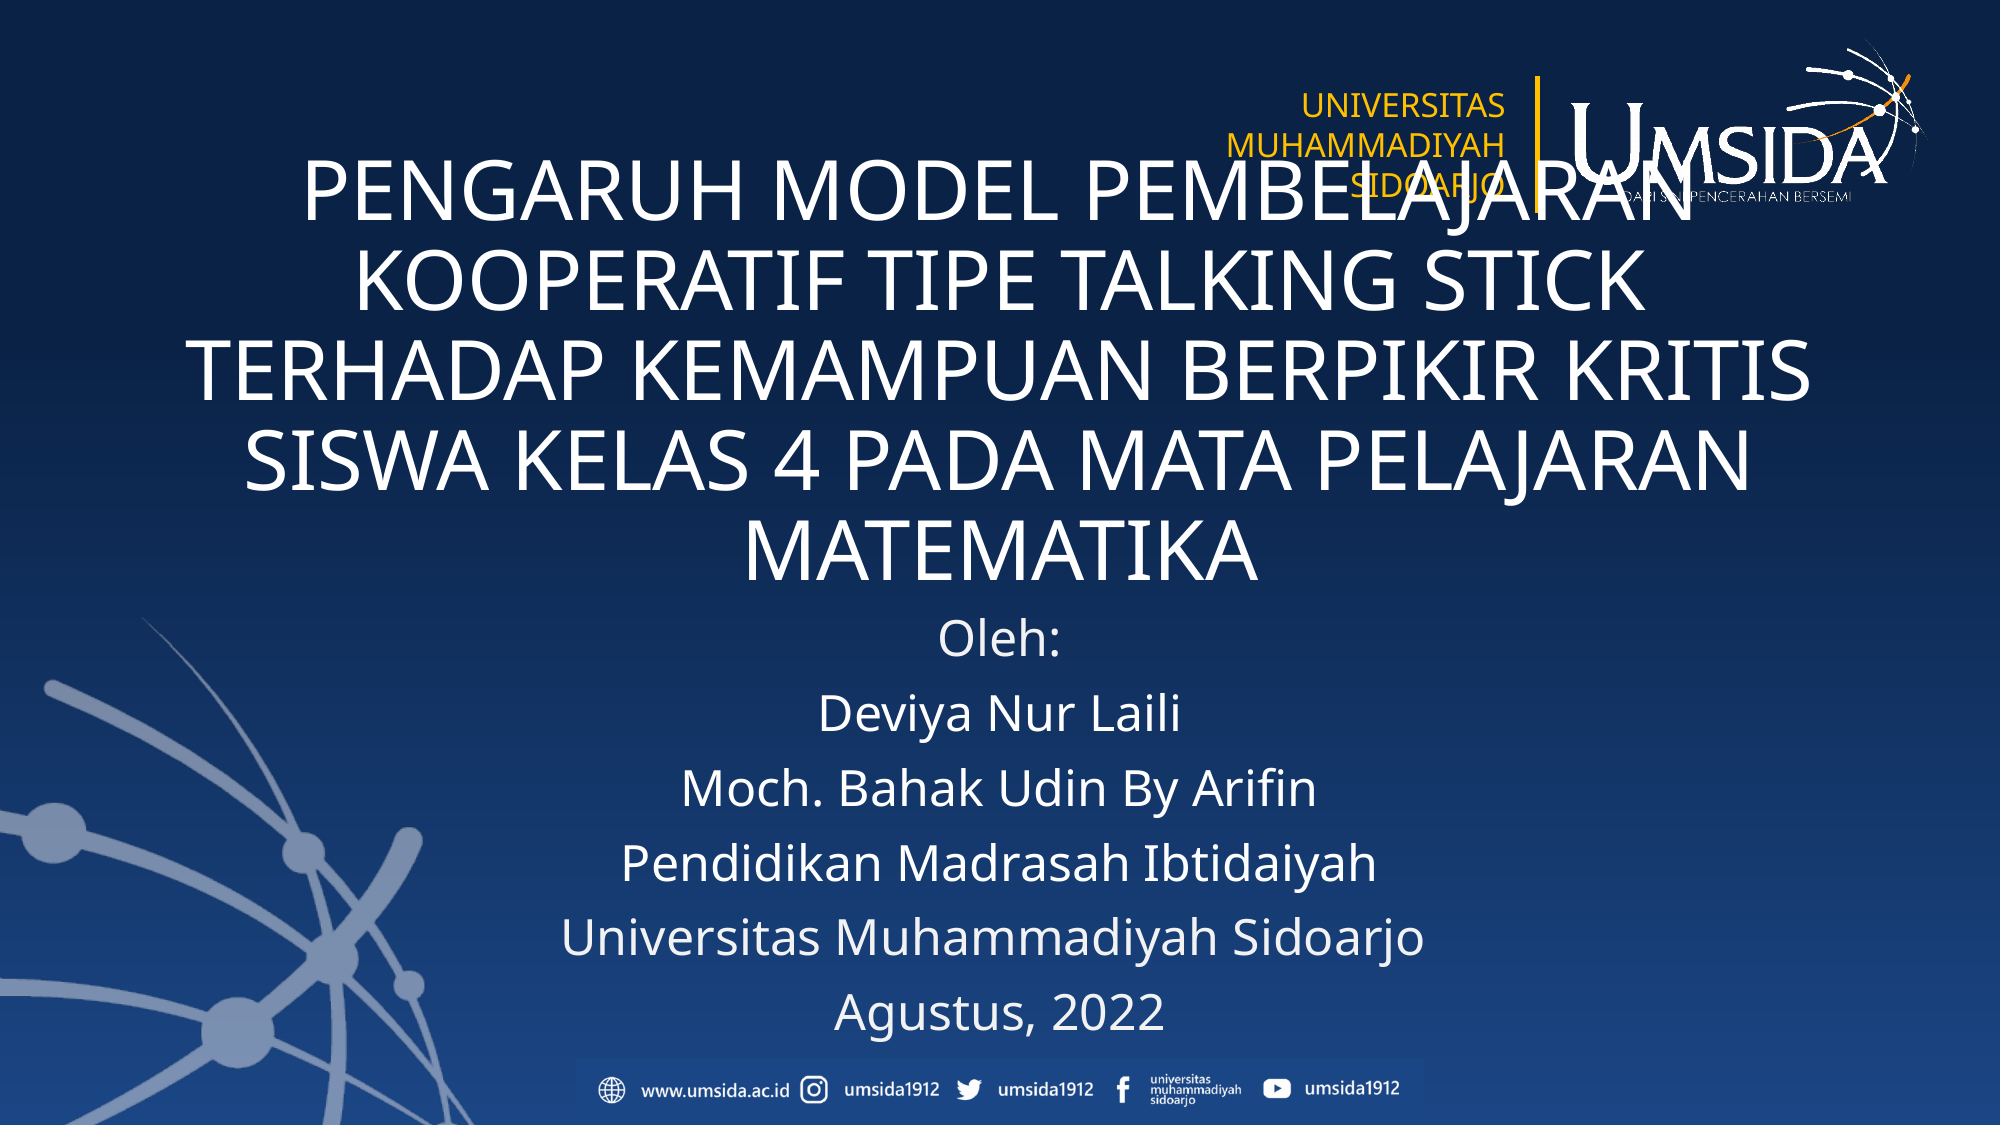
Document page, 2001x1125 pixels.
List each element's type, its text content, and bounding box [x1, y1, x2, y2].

picture [0, 575, 517, 1125]
subtitle Oleh: Deviya Nur Laili Moch. Bahak Udin By Arifin Pendidikan Madrasah Ibtidaiyah Universitas Muhammadiyah Sidoarjo Agustus, 2022 [281, 605, 1719, 1077]
title PENGARUH MODEL PEMBELAJARAN KOOPERATIF TIPE TALKING STICK TERHADAP KEMAMPUAN BERPIKIR KRITIS SISWA KELAS 4 PADA MATA PELAJARAN MATEMATIKA [119, 197, 1881, 606]
picture [575, 1077, 1425, 1112]
picture [1570, 37, 1930, 202]
